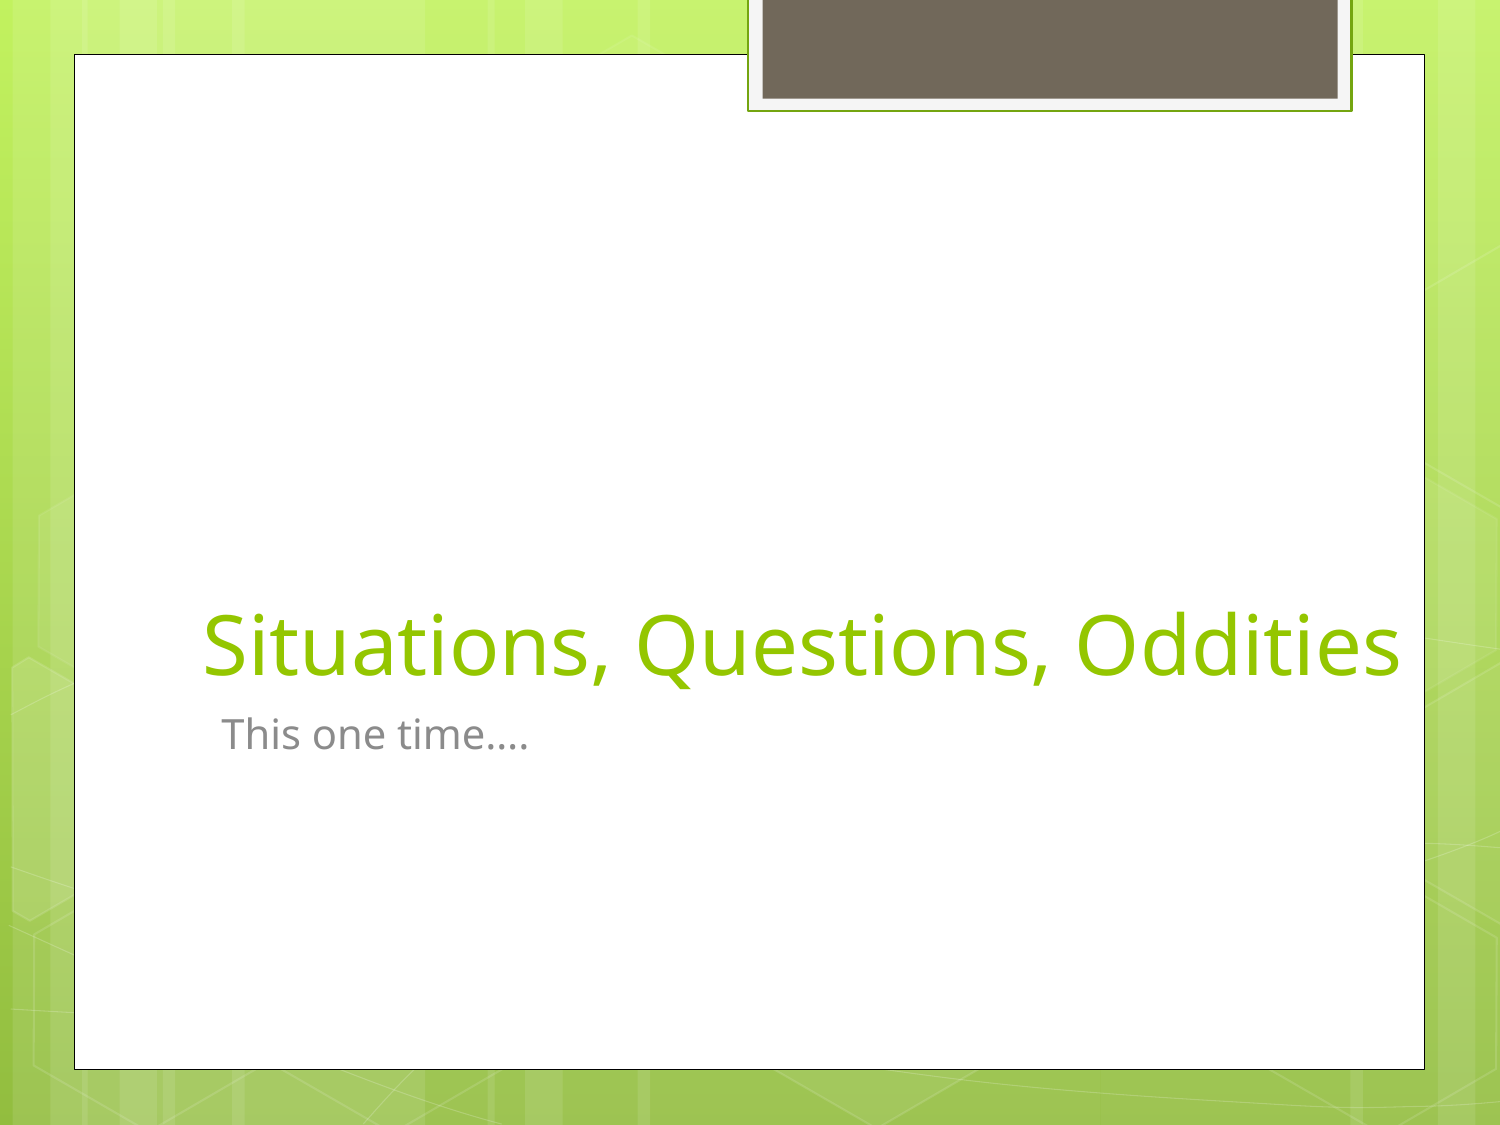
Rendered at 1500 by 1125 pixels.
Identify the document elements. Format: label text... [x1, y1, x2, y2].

title Situations, Questions, Oddities [187, 475, 1444, 700]
list This one time…. [206, 699, 1296, 950]
